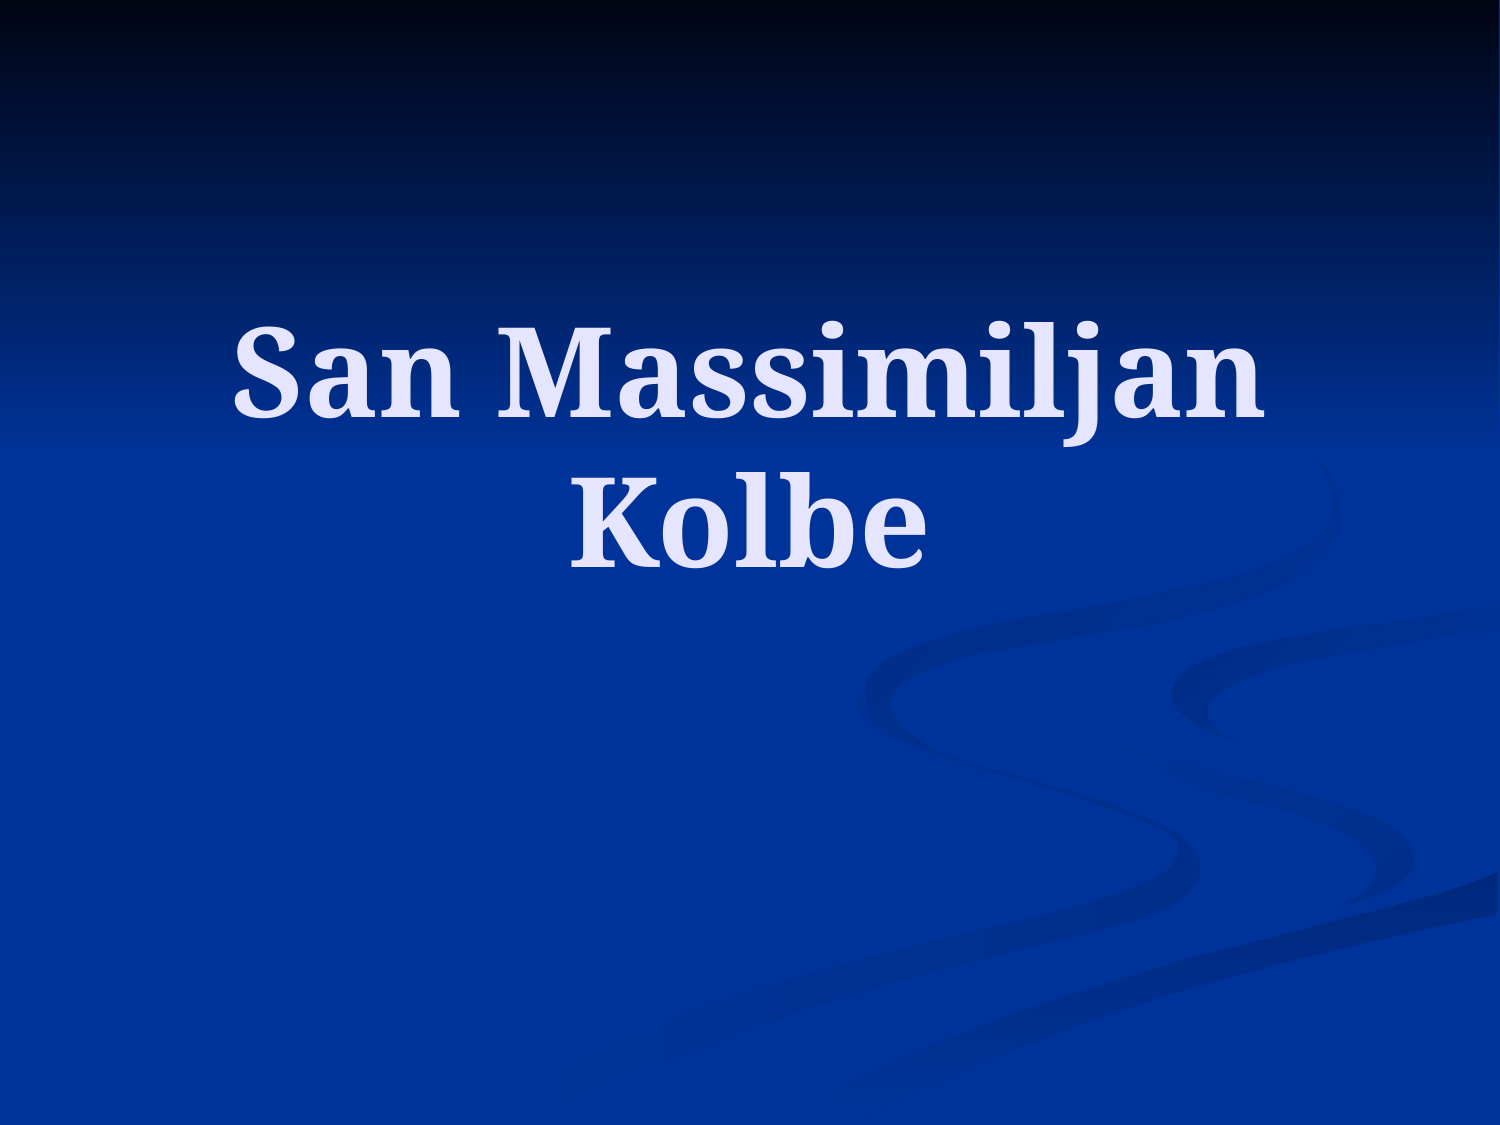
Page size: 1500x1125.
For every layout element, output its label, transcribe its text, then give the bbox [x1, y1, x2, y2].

title San Massimiljan Kolbe [112, 284, 1388, 600]
